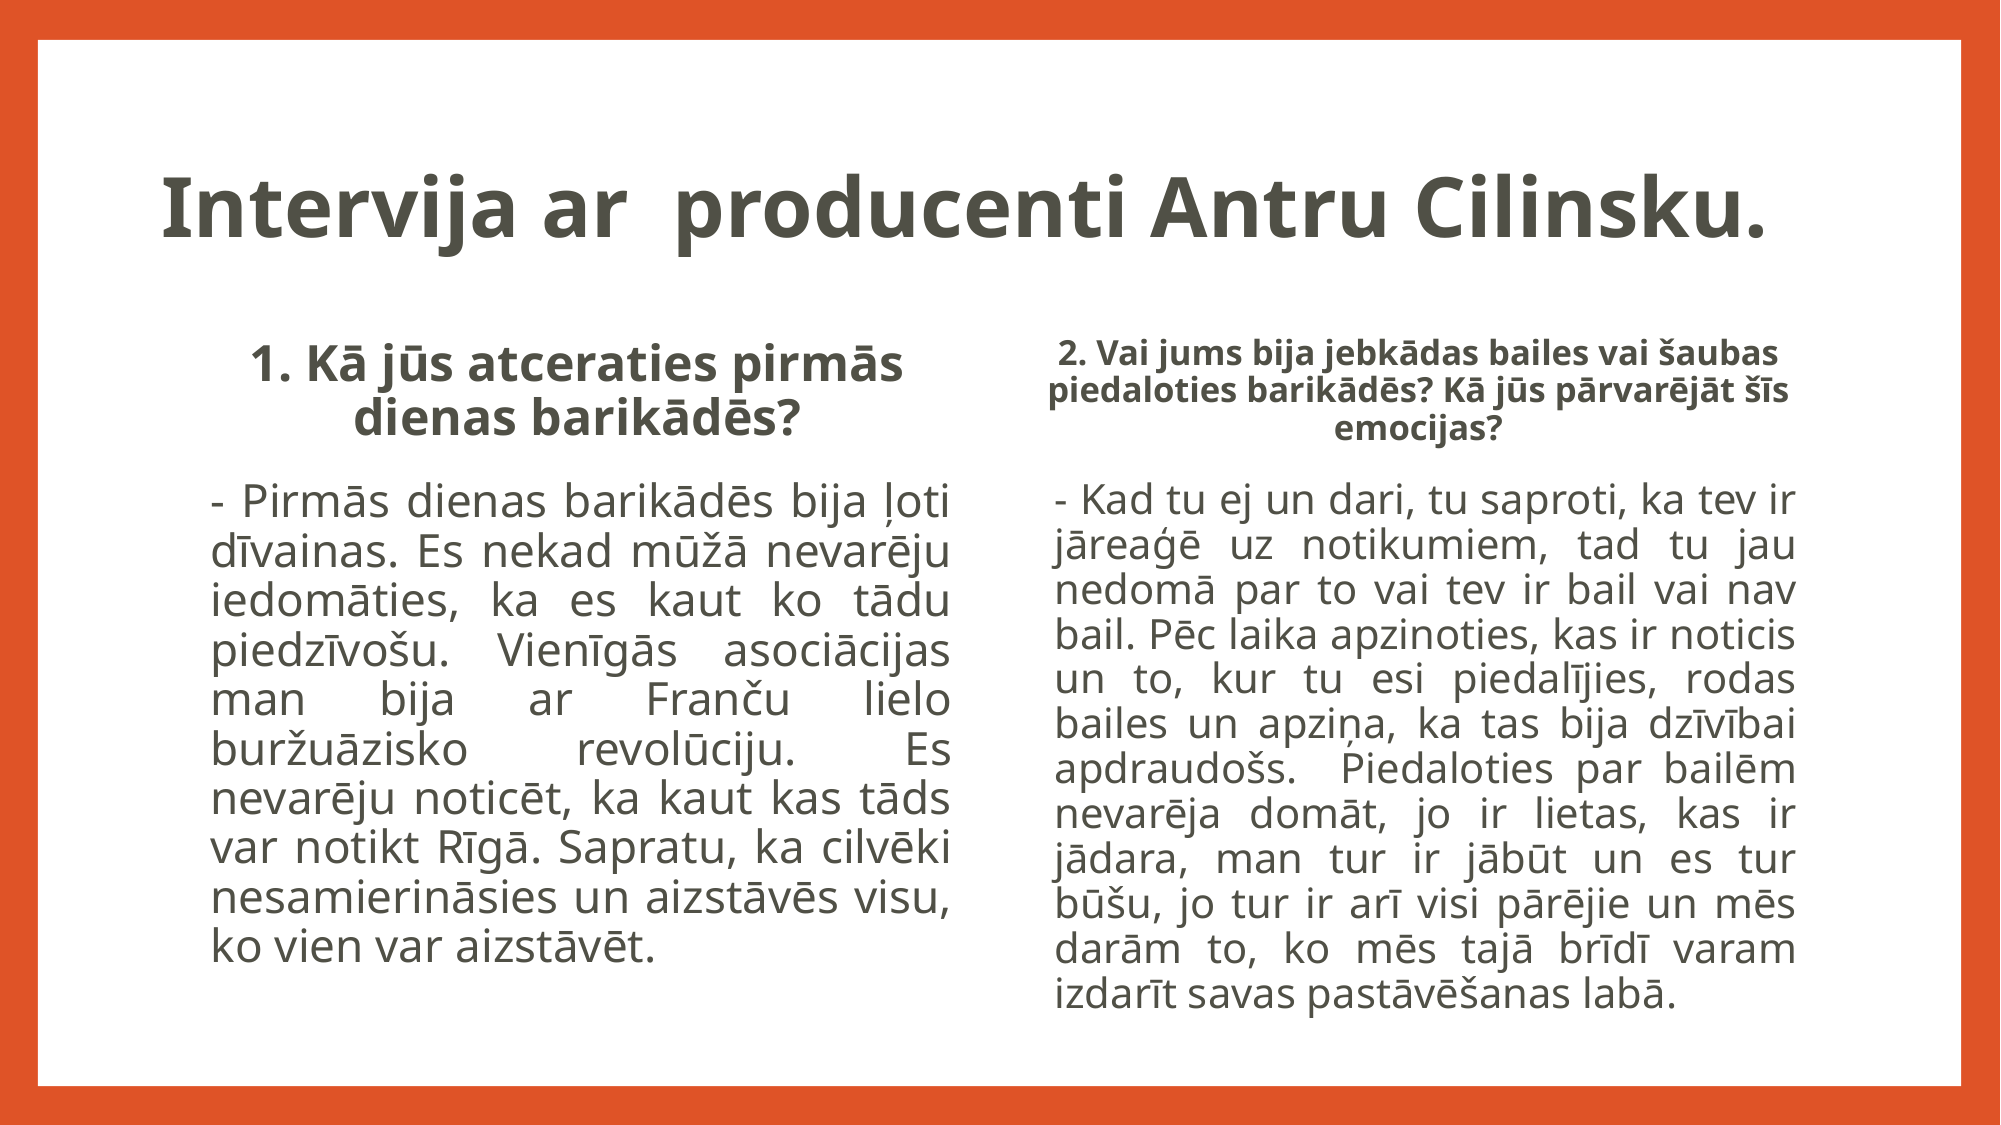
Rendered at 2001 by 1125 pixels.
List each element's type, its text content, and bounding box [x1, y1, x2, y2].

list 1. Kā jūs atceraties pirmās dienas barikādēs? [187, 328, 968, 456]
list - Kad tu ej un dari, tu saproti, ka tev ir jāreaģē uz notikumiem, tad tu jau nedomā par to vai tev ir bail vai nav bail. Pēc laika apzinoties, kas ir noticis un to, kur tu esi piedalījies, rodas bailes un apziņa, ka tas bija dzīvībai apdraudošs. Piedaloties par bailēm nevarēja domāt, jo ir lietas, kas ir jādara, man tur ir jābūt un es tur būšu, jo tur ir arī visi pārējie un mēs darām to, ko mēs tajā brīdī varam izdarīt savas pastāvēšanas labā. [1032, 470, 1813, 1026]
list - Pirmās dienas barikādēs bija ļoti dīvainas. Es nekad mūžā nevarēju iedomāties, ka es kaut ko tādu piedzīvošu. Vienīgās asociācijas man bija ar Franču lielo buržuāzisko revolūciju. Es nevarēju noticēt, ka kaut kas tāds var notikt Rīgā. Sapratu, ka cilvēki nesamierināsies un aizstāvēs visu, ko vien var aizstāvēt. [187, 470, 968, 1026]
title Intervija ar producenti Antru Cilinsku. [146, 99, 2000, 322]
list 2. Vai jums bija jebkādas bailes vai šaubas piedaloties barikādēs? Kā jūs pārvarējāt šīs emocijas? [1028, 327, 1809, 456]
